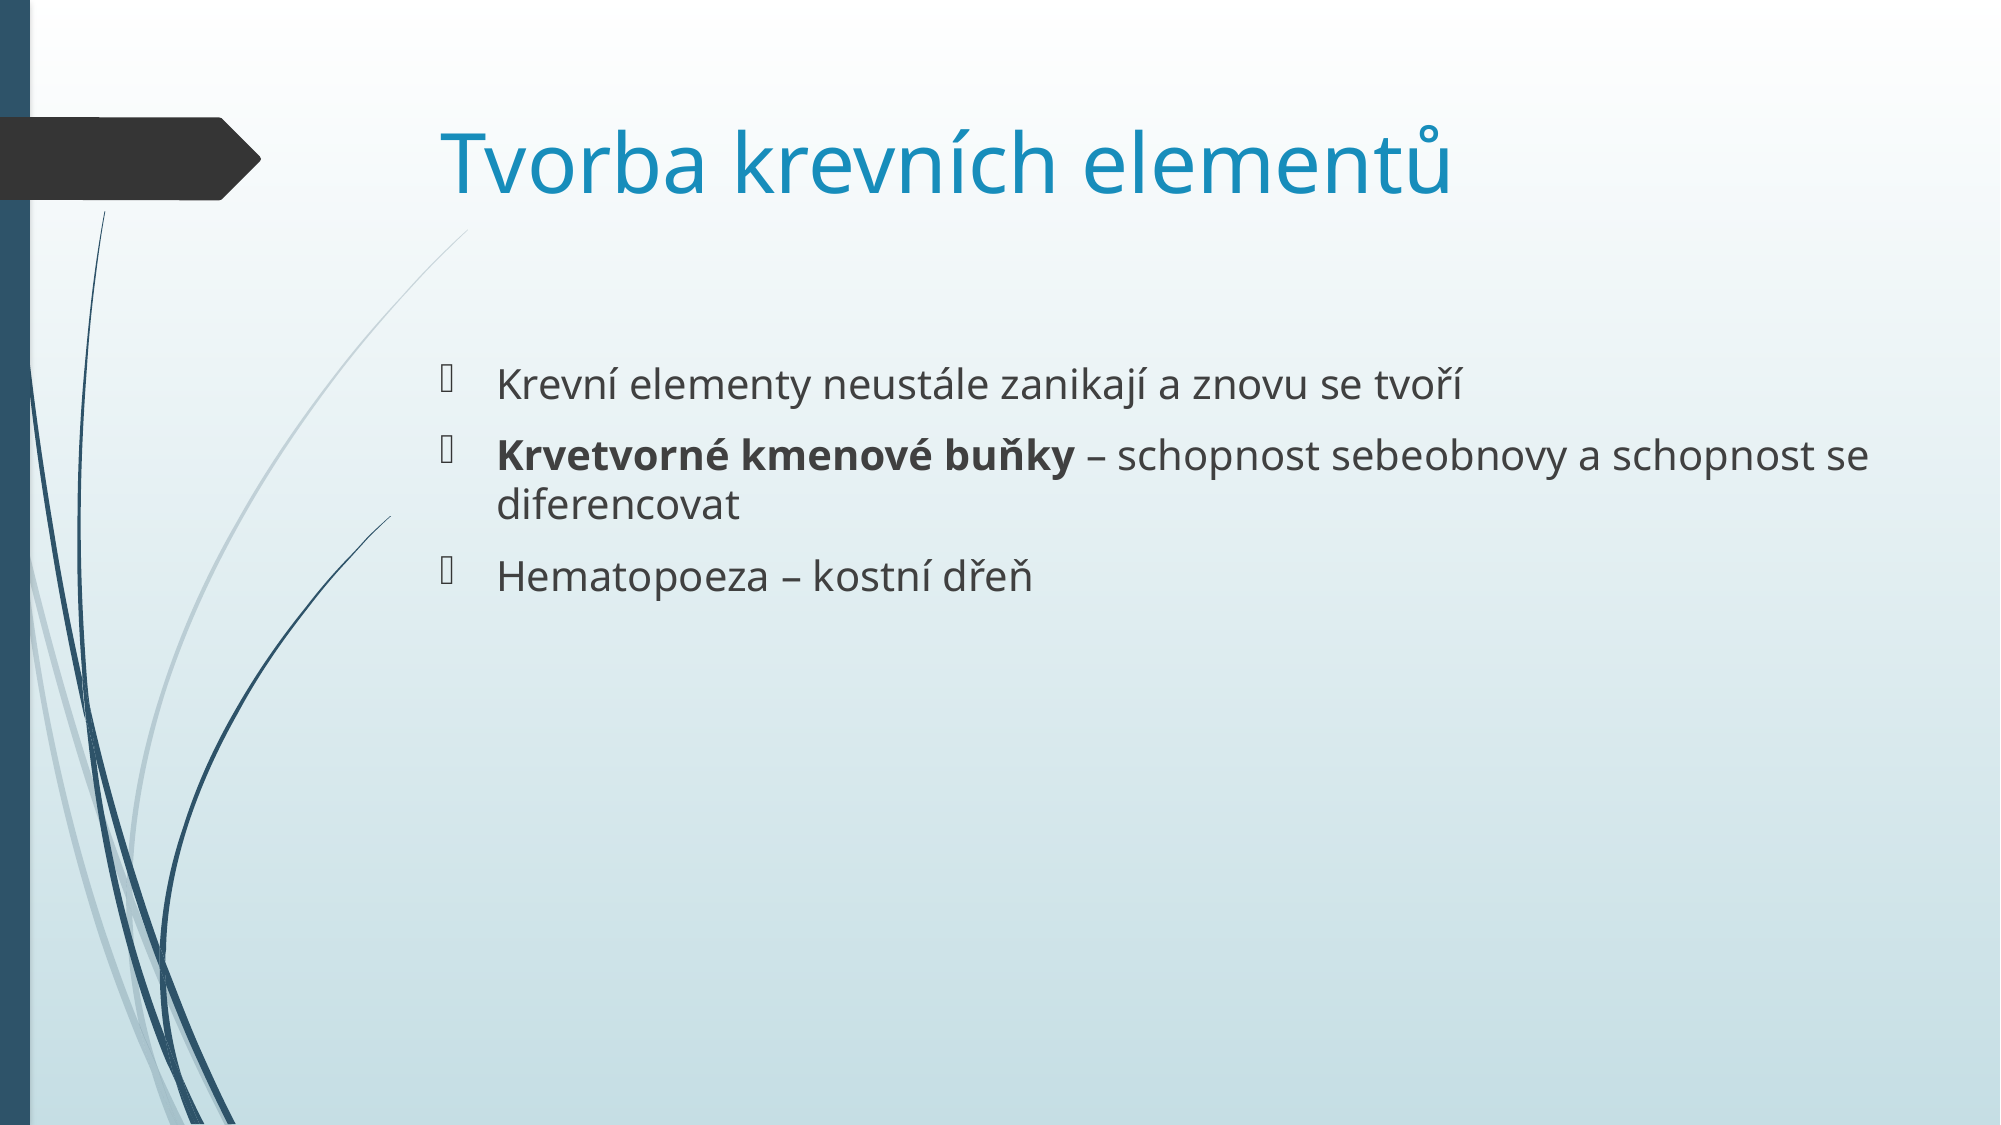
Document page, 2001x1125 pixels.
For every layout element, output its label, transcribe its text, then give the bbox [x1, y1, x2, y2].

title Tvorba krevních elementů [425, 102, 1888, 313]
list Krevní elementy neustále zanikají a znovu se tvoří Krvetvorné kmenové buňky – schopnost sebeobnovy a schopnost se diferencovat Hematopoeza – kostní dřeň [424, 350, 1888, 970]
